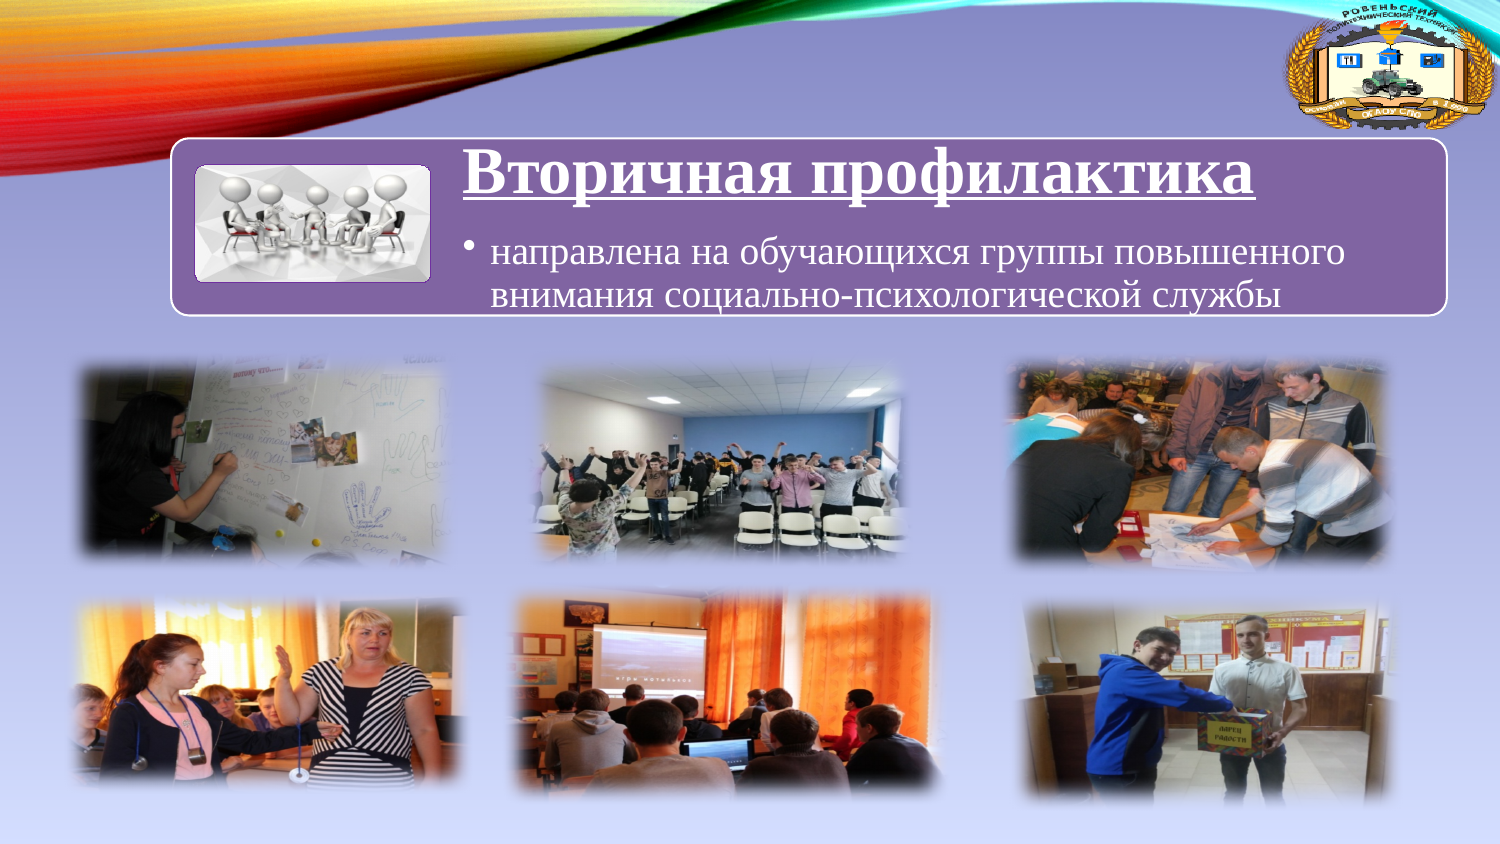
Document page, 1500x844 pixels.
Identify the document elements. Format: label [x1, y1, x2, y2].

picture [501, 581, 952, 807]
picture [194, 164, 432, 284]
picture [997, 350, 1400, 578]
picture [1009, 589, 1404, 812]
text_box [170, 120, 1448, 316]
picture [64, 589, 473, 795]
picture [525, 350, 914, 570]
picture [64, 350, 459, 573]
picture [0, 0, 1500, 178]
